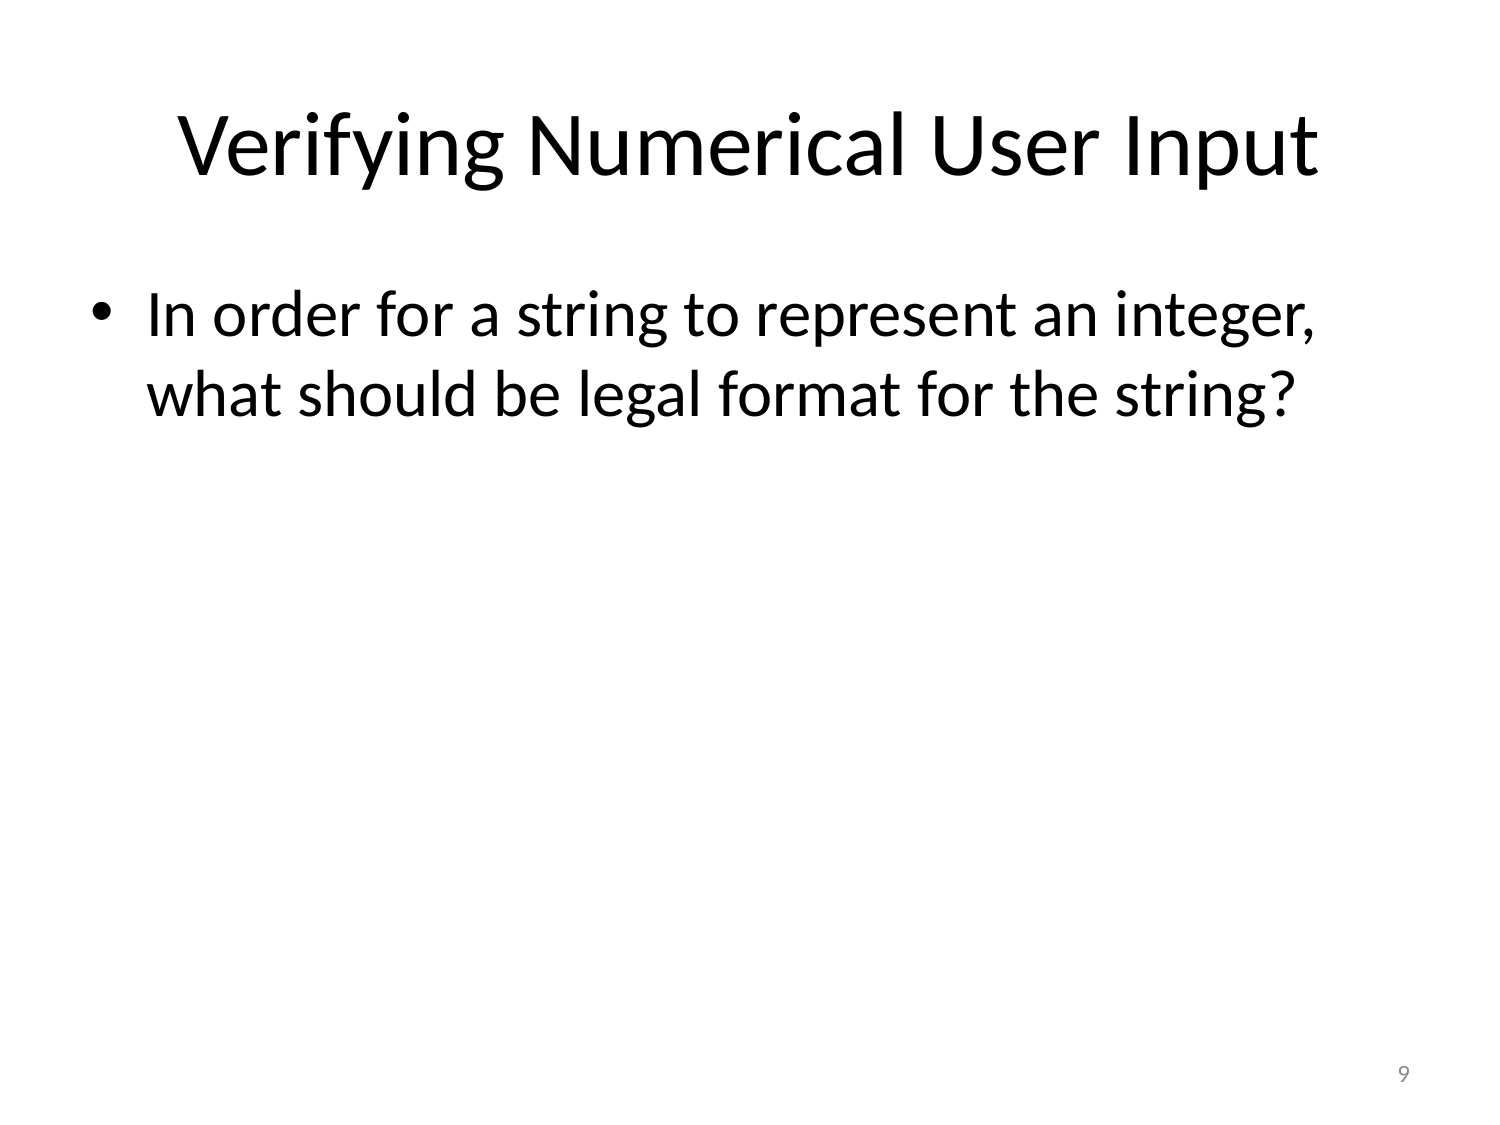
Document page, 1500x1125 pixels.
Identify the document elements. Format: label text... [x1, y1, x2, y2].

list In order for a string to represent an integer, what should be legal format for the string? [75, 262, 1425, 1005]
title Verifying Numerical User Input [75, 45, 1425, 233]
slide_number 9 [1074, 1042, 1425, 1103]
